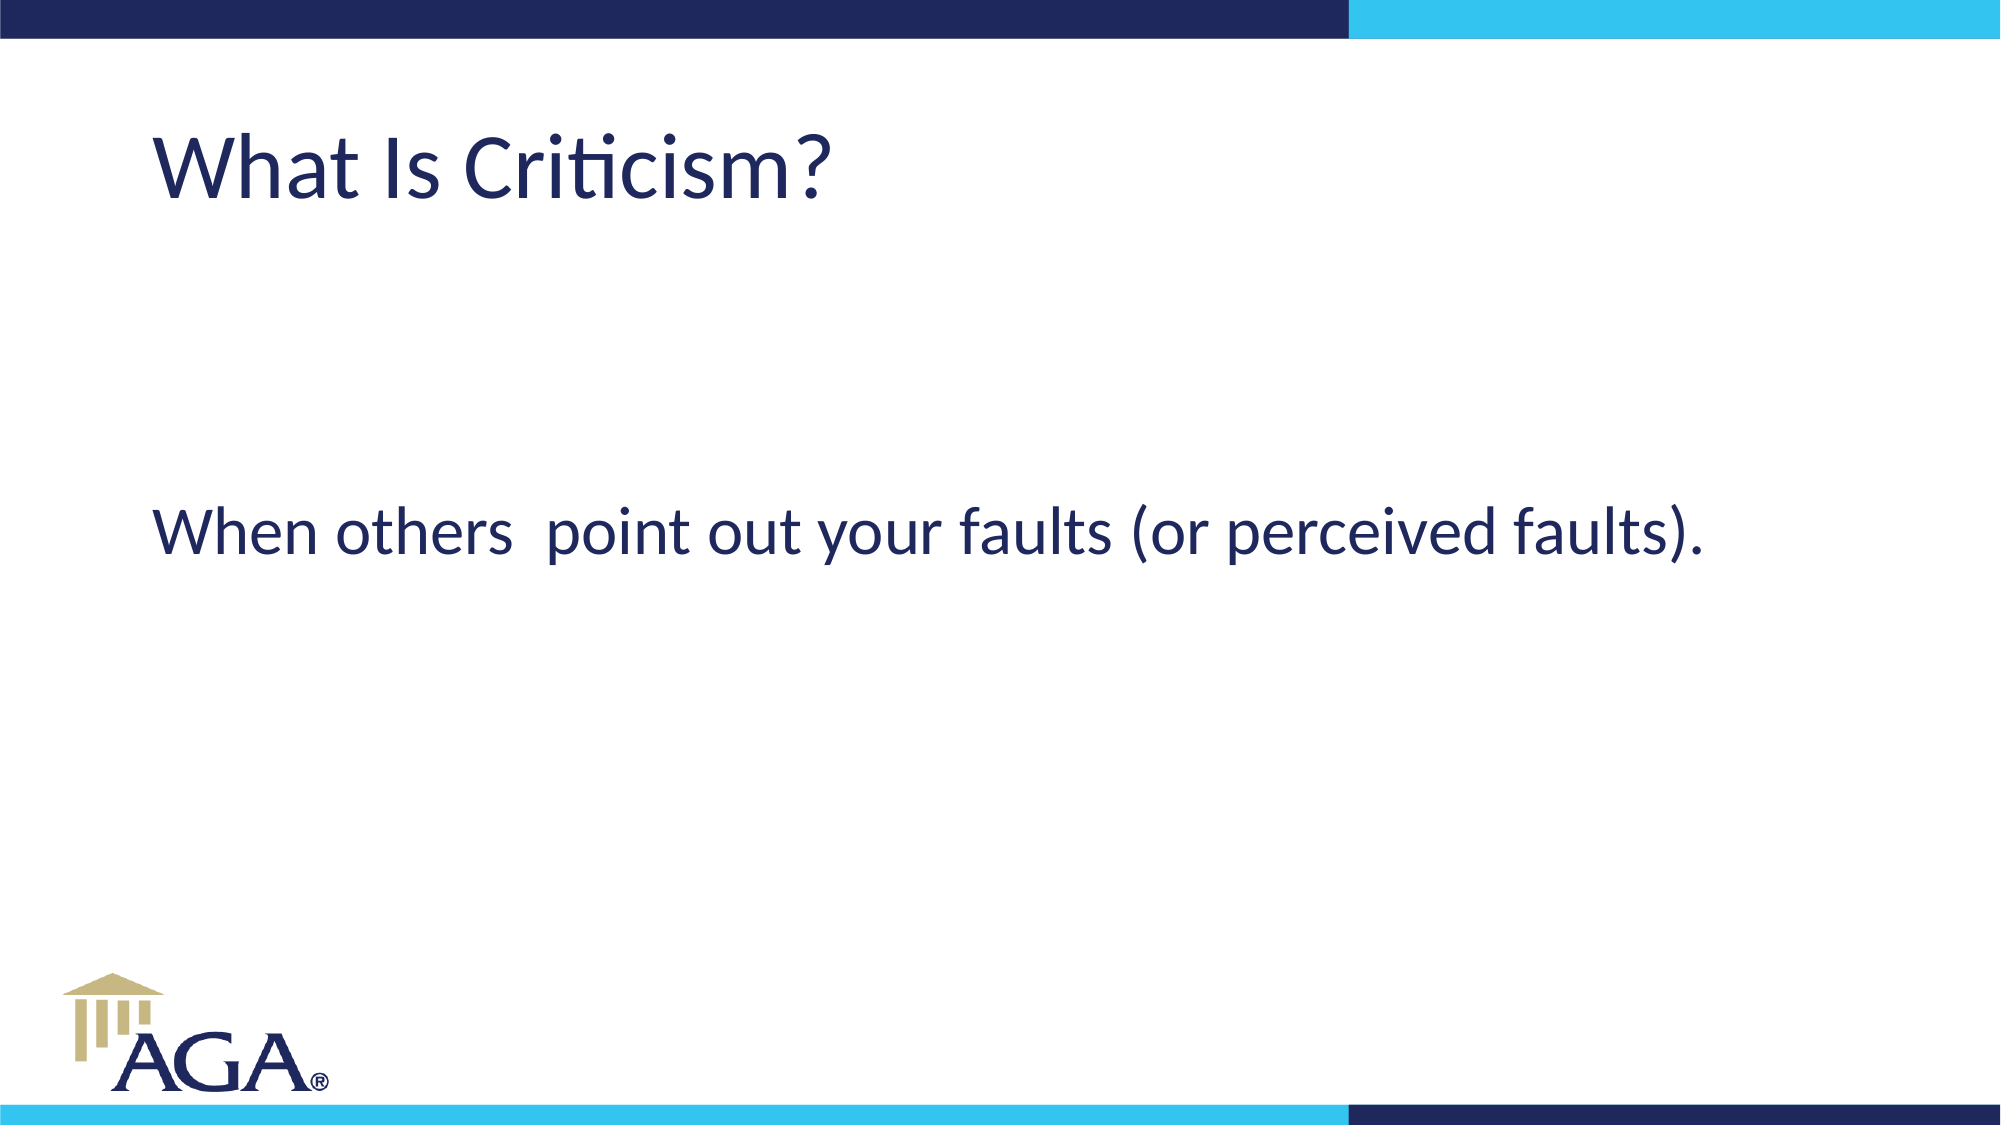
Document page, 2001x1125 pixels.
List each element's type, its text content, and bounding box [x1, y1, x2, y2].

list When others point out your faults (or perceived faults). [137, 299, 1863, 1014]
picture [0, 0, 2001, 1125]
title What Is Criticism? [137, 59, 1863, 278]
